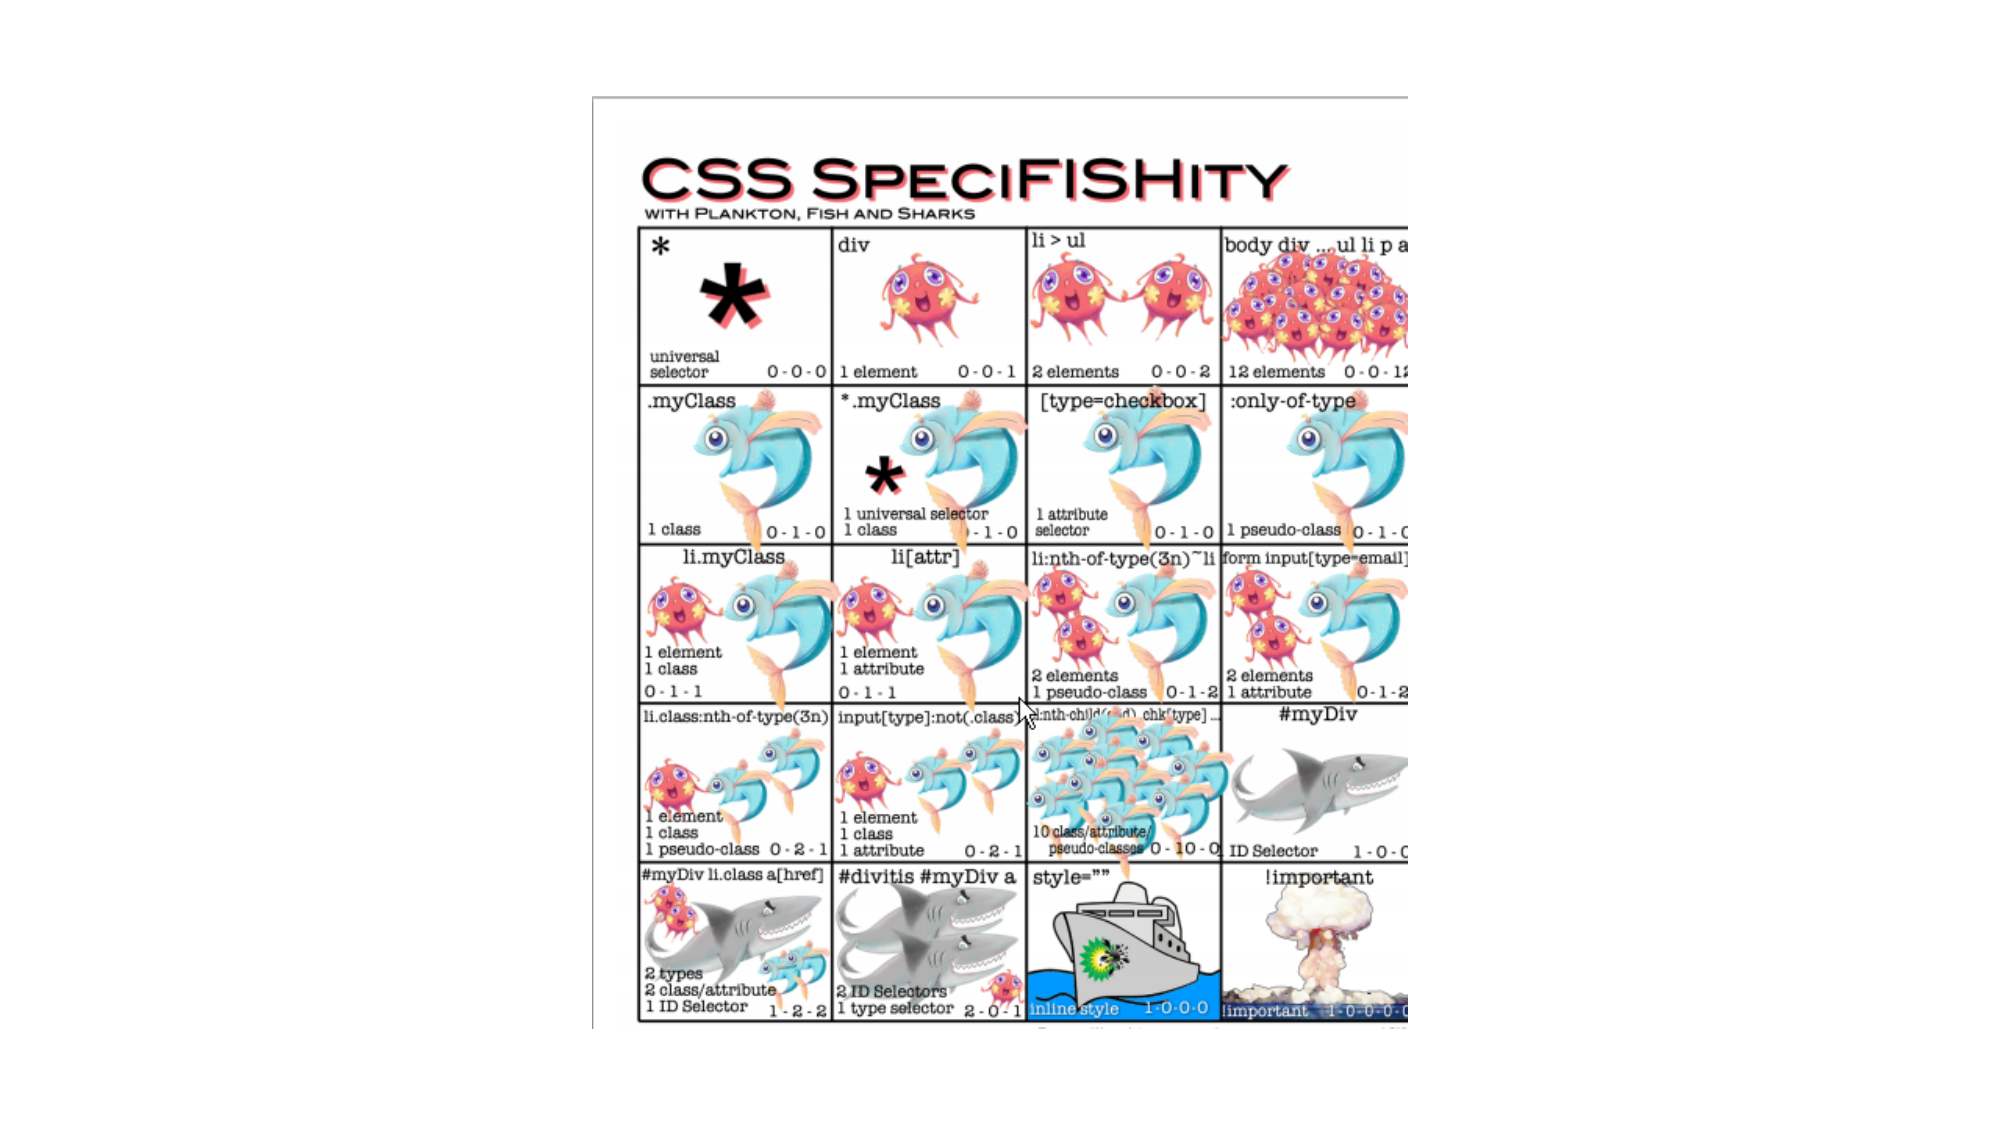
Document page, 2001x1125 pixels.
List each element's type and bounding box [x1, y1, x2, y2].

picture [592, 96, 1408, 1029]
